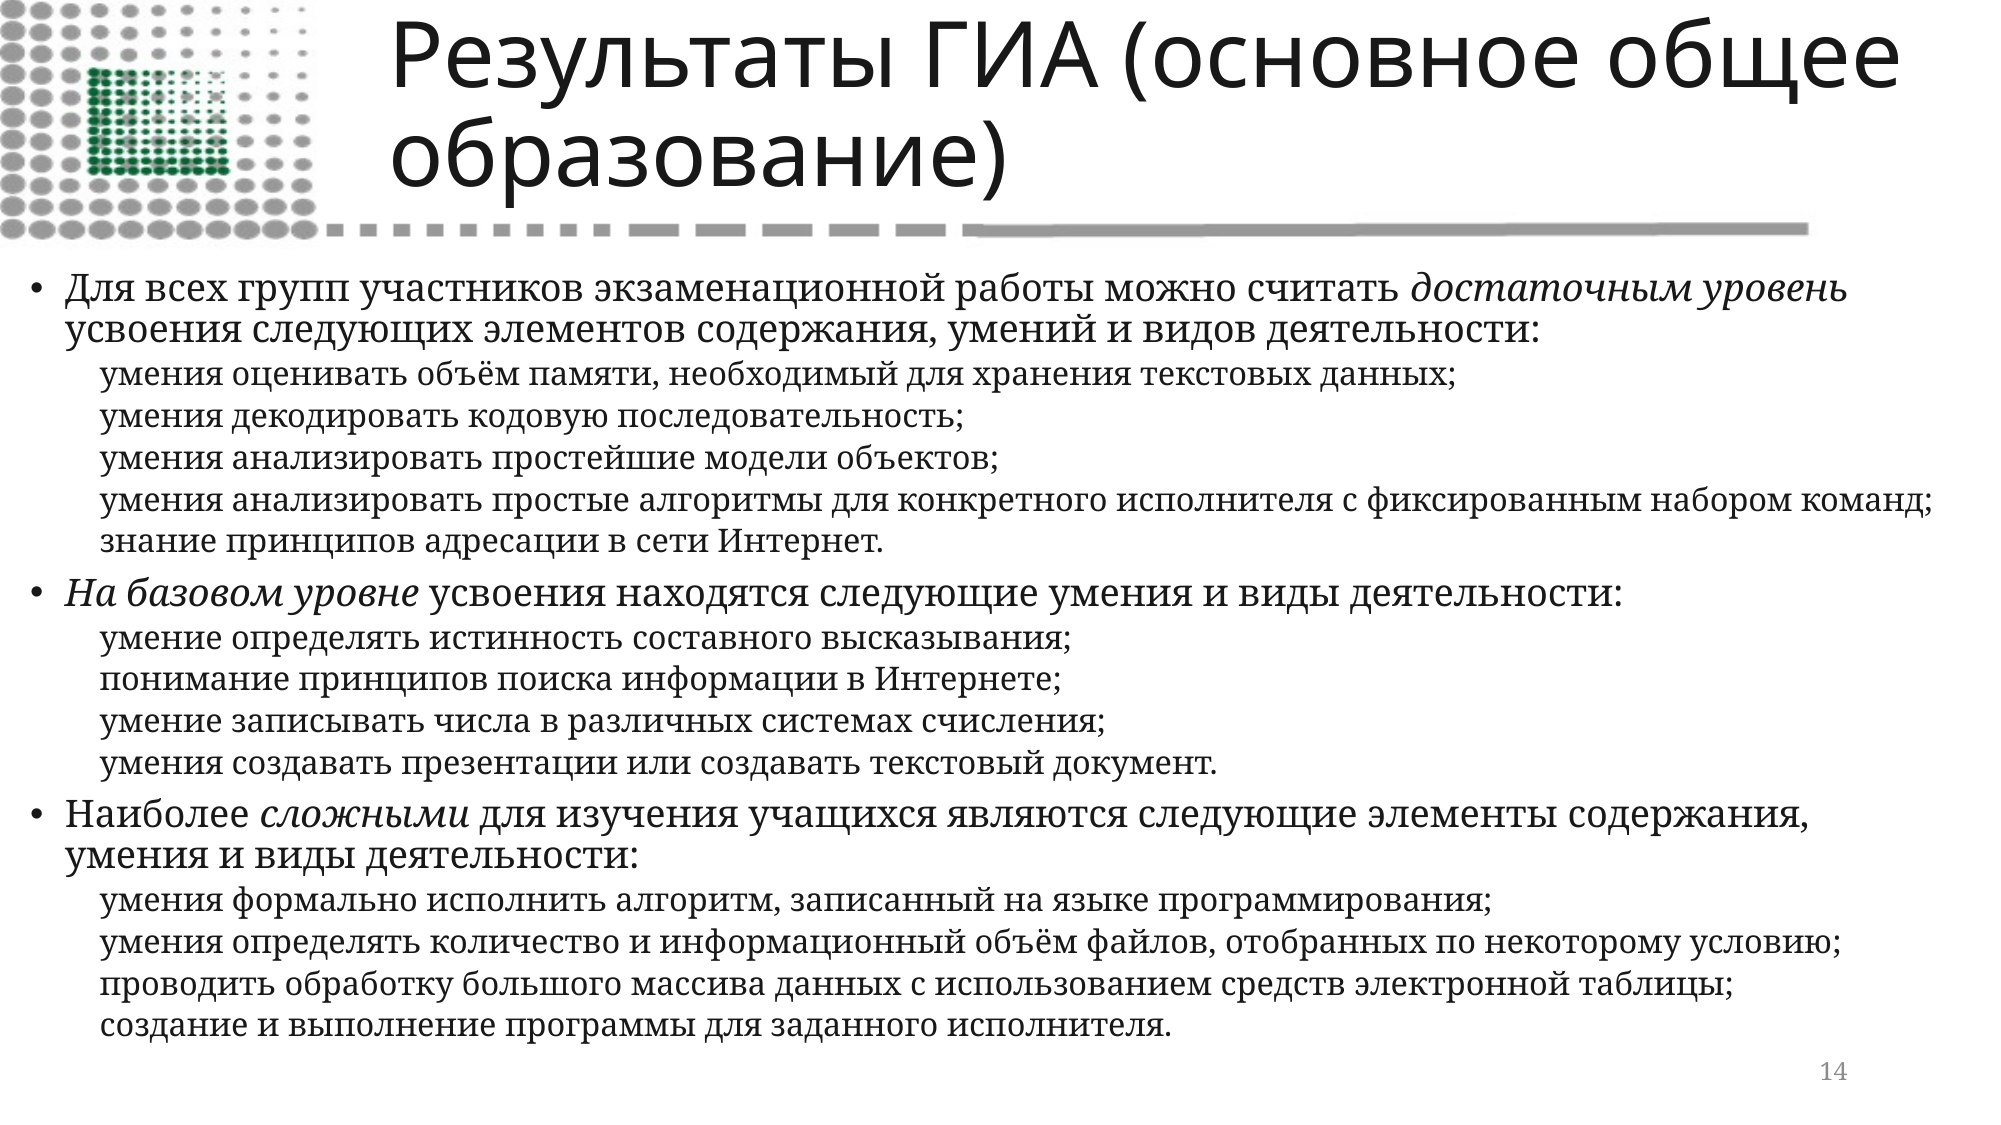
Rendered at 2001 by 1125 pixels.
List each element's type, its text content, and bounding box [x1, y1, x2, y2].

title Результаты ГИА (основное общее образование) [373, 0, 1942, 217]
picture [0, 0, 2001, 1125]
slide_number 14 [1412, 1042, 1863, 1103]
list Для всех групп участников экзаменационной работы можно считать достаточным уровень усвоения следующих элементов содержания, умений и видов деятельности: умения оценивать объём памяти, необходимый для хранения текстовых данных; умения декодировать кодовую последовательность; умения анализировать простейшие модели объектов; умения анализировать простые алгоритмы для конкретного исполнителя с фиксированным набором команд; знание принципов адресации в сети Интернет. На базовом уровне усвоения находятся следующие умения и виды деятельности: умение определять истинность составного высказывания; понимание принципов поиска информации в Интернете; умение записывать числа в различных системах счисления; умения создавать презентации или создавать текстовый документ. Наиболее сложными для изучения учащихся являются следующие элементы содержания, умения и виды деятельности: умения формально исполнить алгоритм, записанный на языке программирования; умения определять количество и информационный объём файлов, отобранных по некоторому условию; проводить обработку большого массива данных с использованием средств электронной таблицы; создание и выполнение программы для заданного исполнителя. [15, 261, 1957, 1067]
